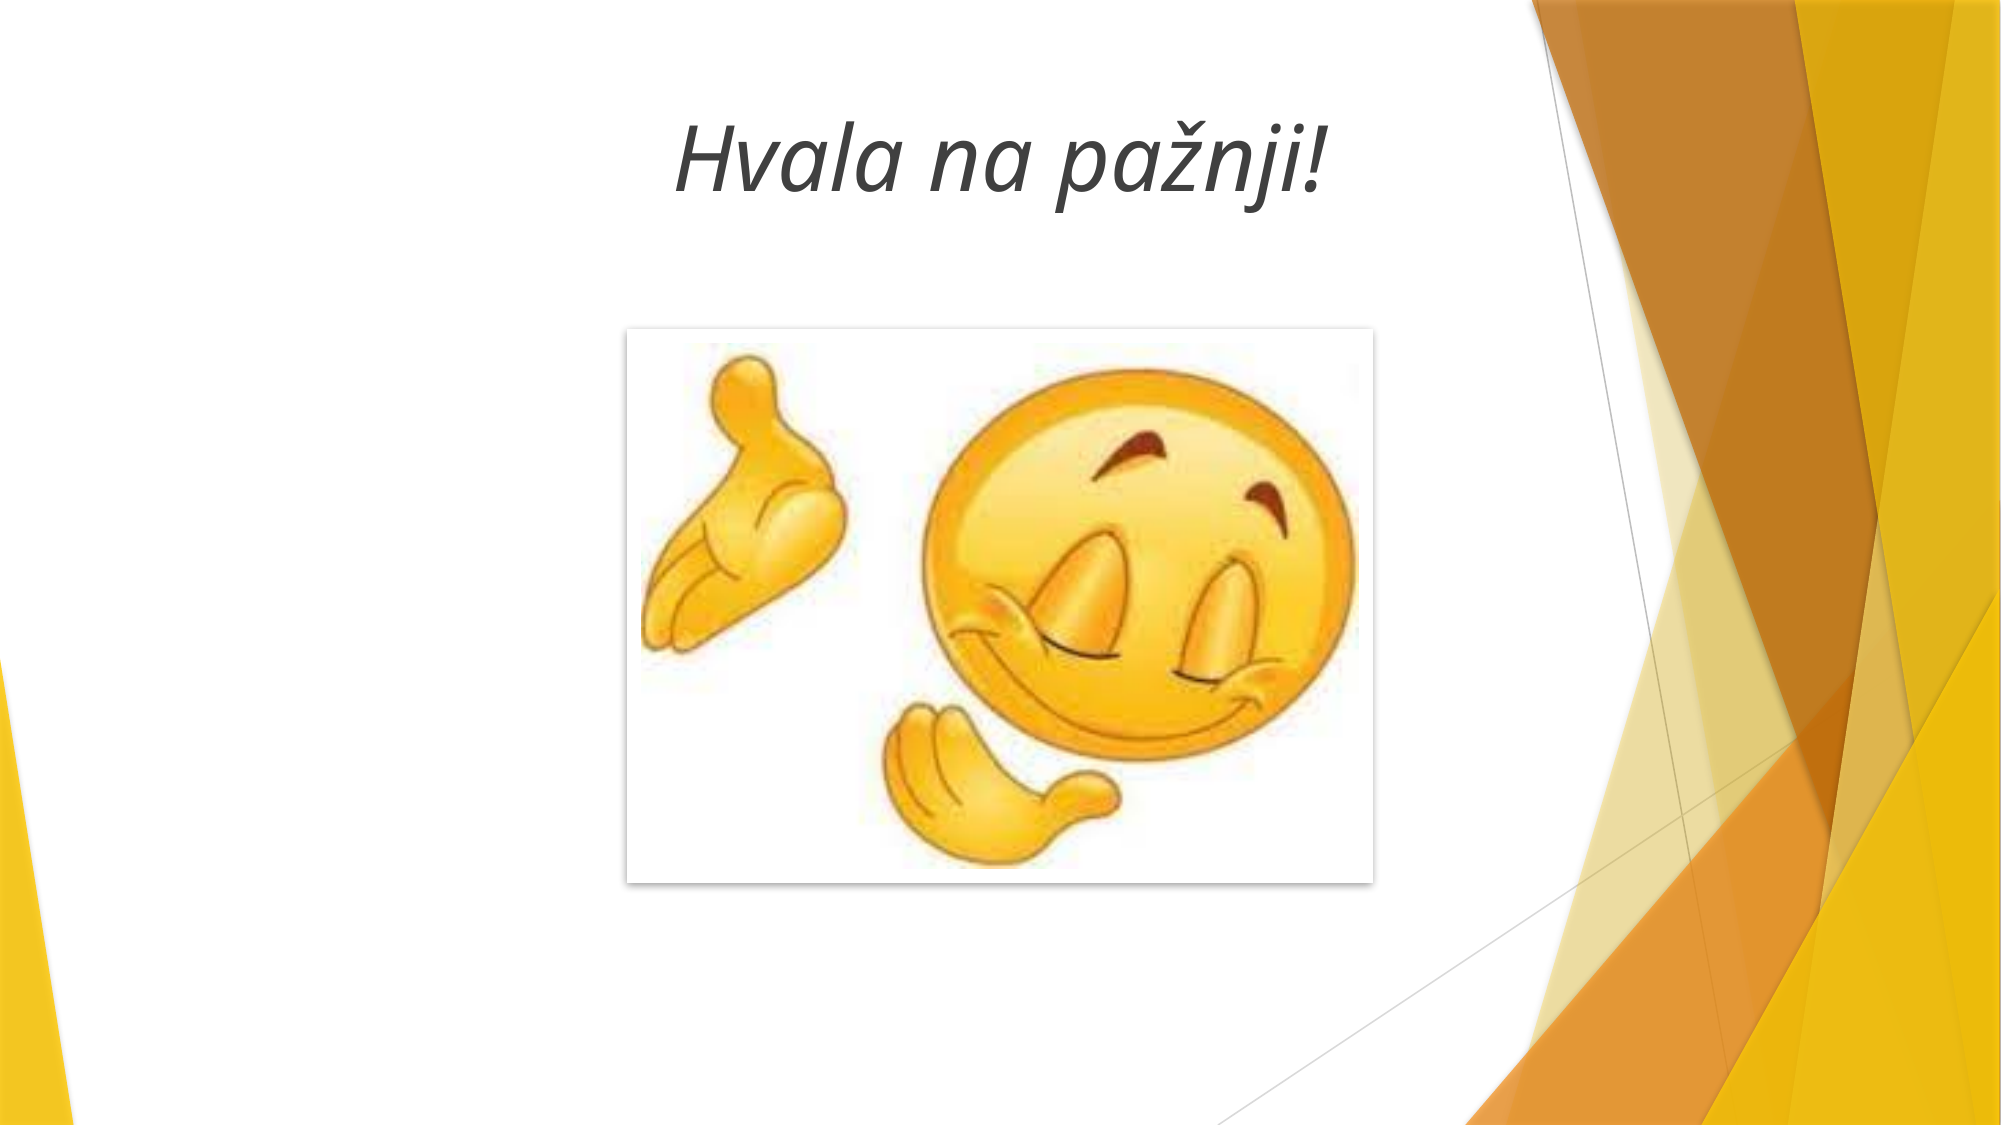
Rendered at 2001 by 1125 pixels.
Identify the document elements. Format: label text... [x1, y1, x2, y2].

picture [640, 342, 1360, 870]
list Hvala na pažnji! [137, 92, 1863, 1014]
